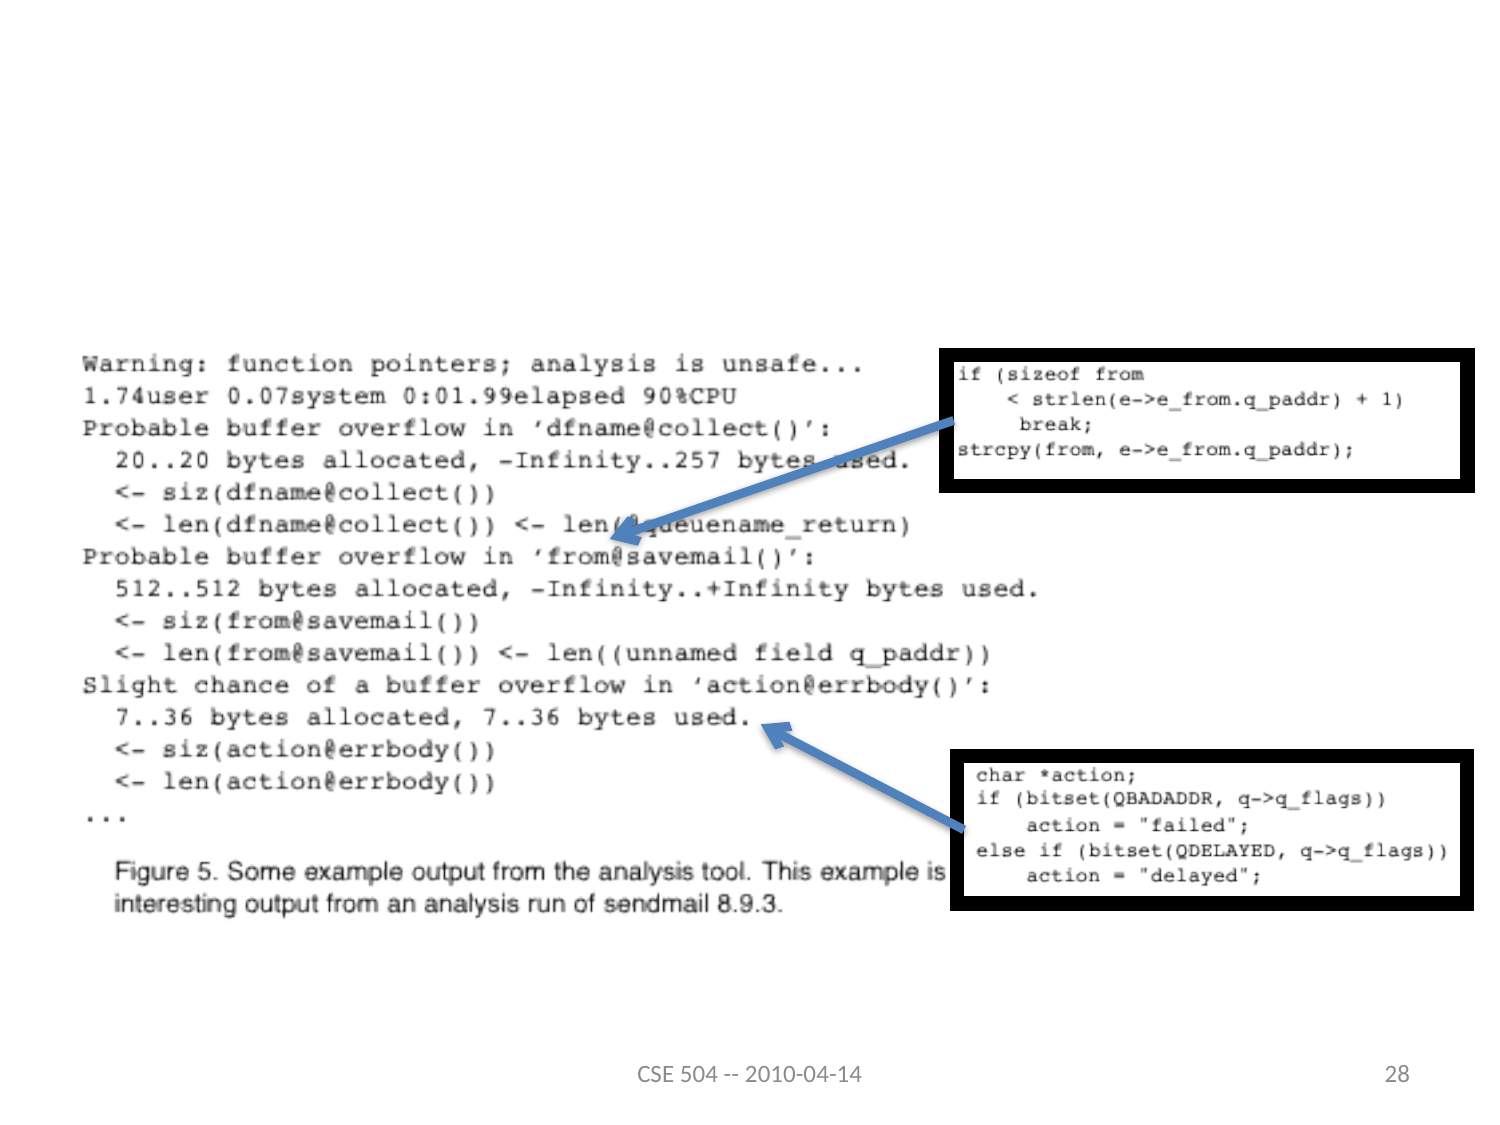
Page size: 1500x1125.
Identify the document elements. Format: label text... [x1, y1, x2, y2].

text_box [609, 361, 1461, 540]
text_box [760, 724, 1461, 897]
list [74, 262, 1426, 1006]
slide_number 27 [1074, 1042, 1425, 1103]
footer CSE 504 -- 2010-04-14 [512, 1042, 988, 1103]
